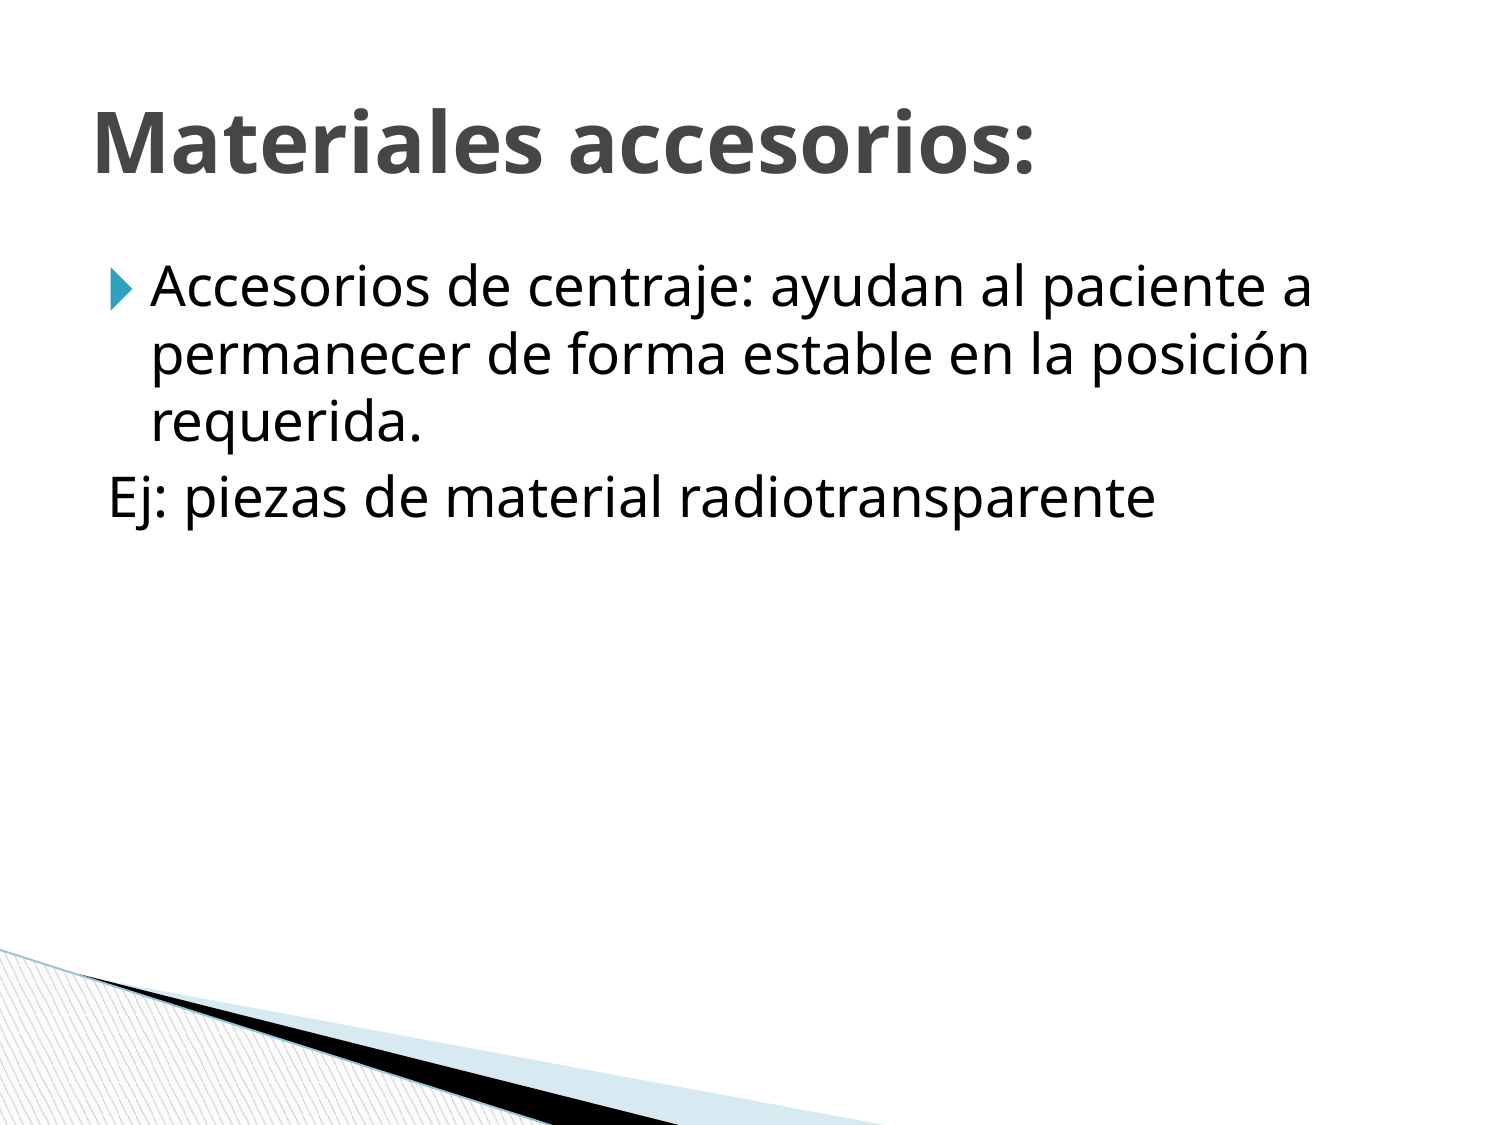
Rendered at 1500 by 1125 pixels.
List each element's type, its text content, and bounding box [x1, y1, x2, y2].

title Materiales accesorios: [75, 45, 1425, 233]
list Accesorios de centraje: ayudan al paciente a permanecer de forma estable en la posición requerida. Ej: piezas de material radiotransparente [75, 243, 1425, 986]
